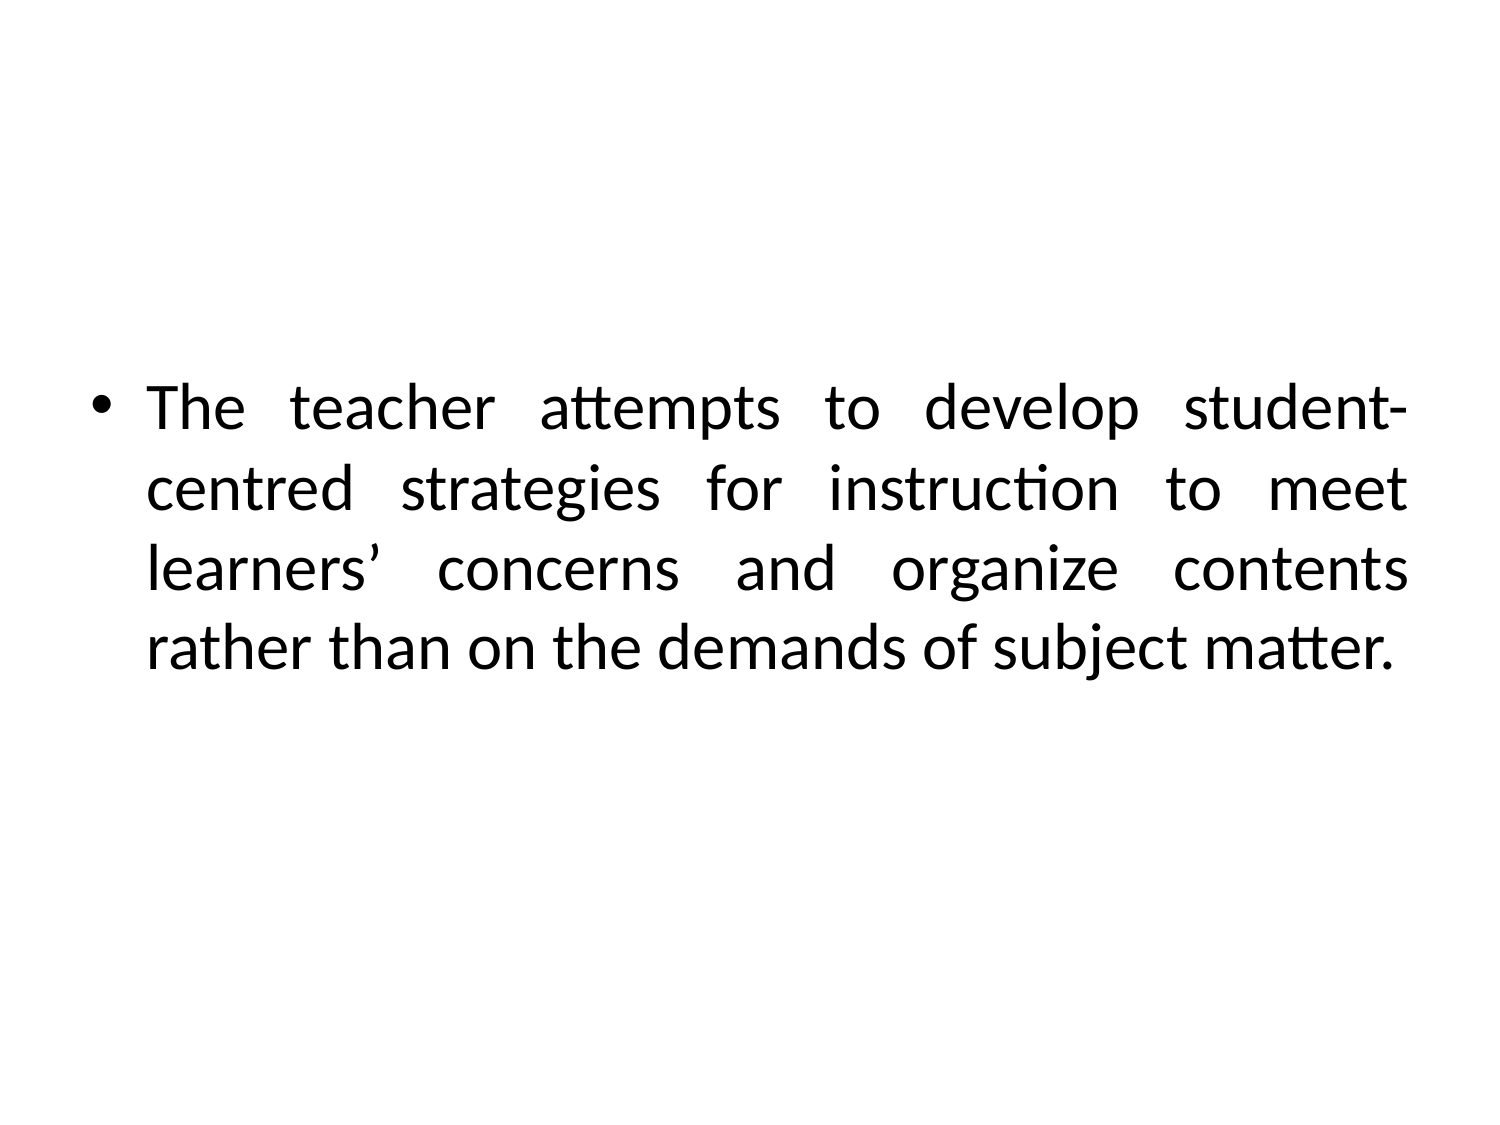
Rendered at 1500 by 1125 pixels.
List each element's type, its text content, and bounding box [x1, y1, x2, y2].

list The teacher attempts to develop student-centred strategies for instruction to meet learners’ concerns and organize contents rather than on the demands of subject matter. [75, 262, 1425, 1005]
